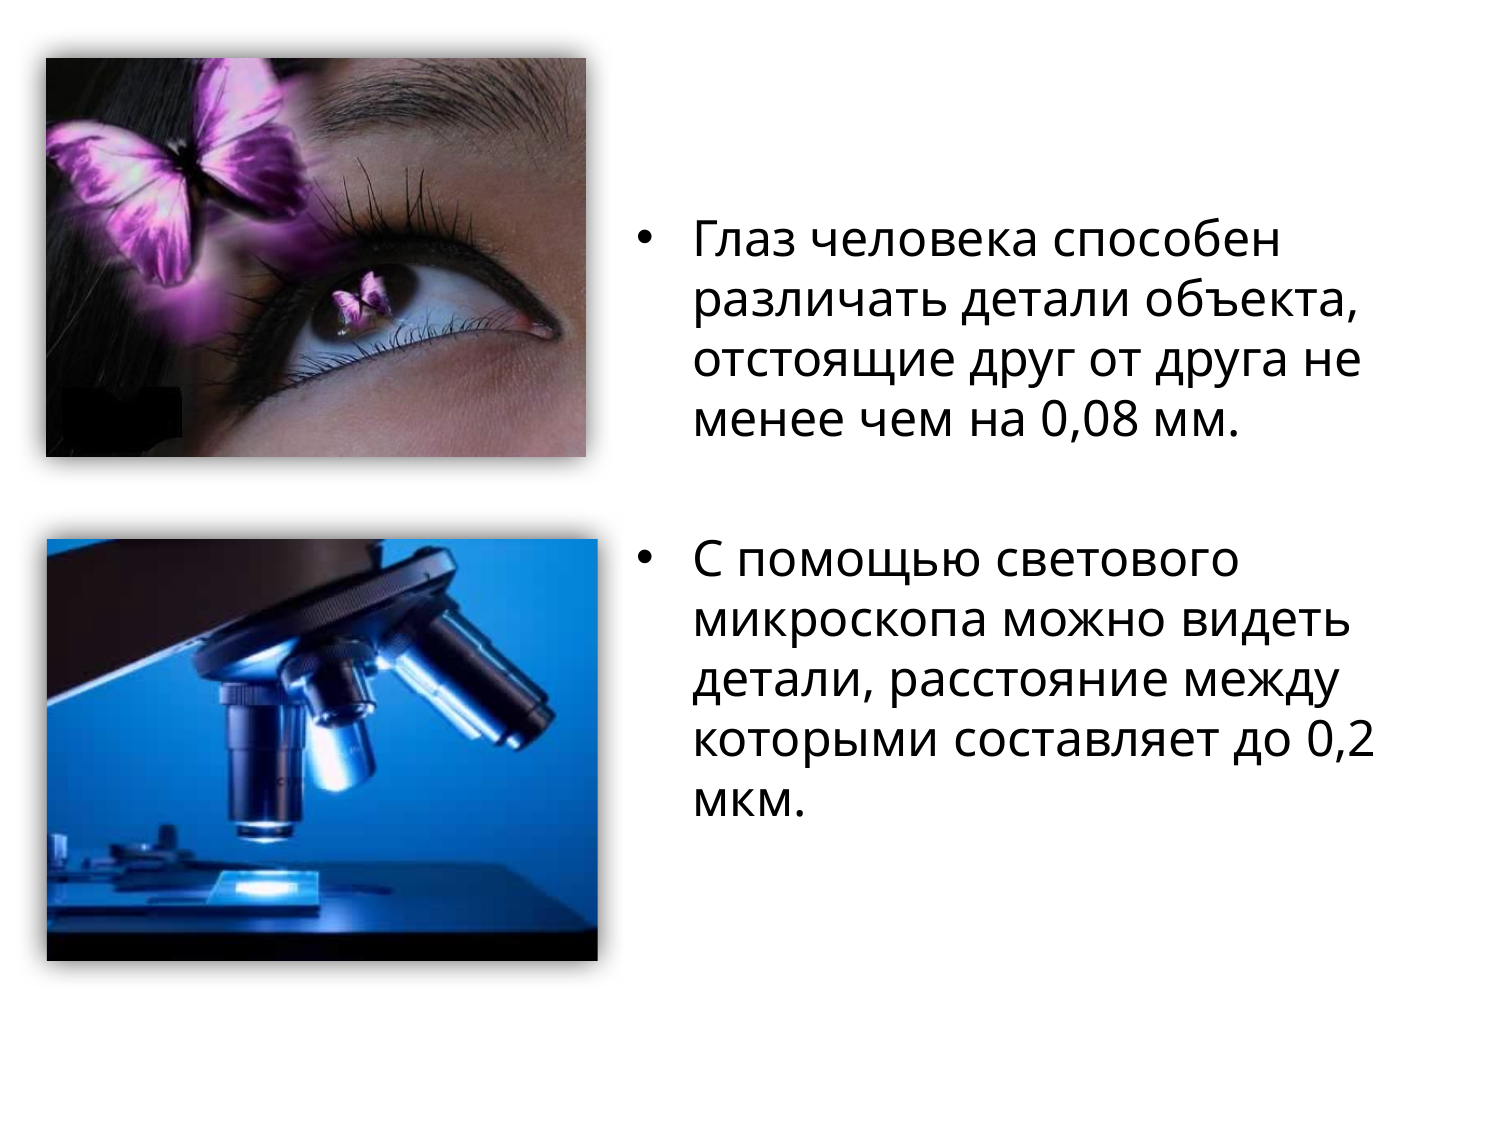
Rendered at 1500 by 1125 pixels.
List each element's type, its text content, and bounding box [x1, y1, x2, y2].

picture [46, 58, 586, 458]
picture [46, 538, 598, 962]
list Глаз человека способен различать детали объекта, отстоящие друг от друга не менее чем на 0,08 мм. С помощью светового микроскопа можно видеть детали, расстояние между которыми составляет до 0,2 мкм. [620, 198, 1484, 942]
